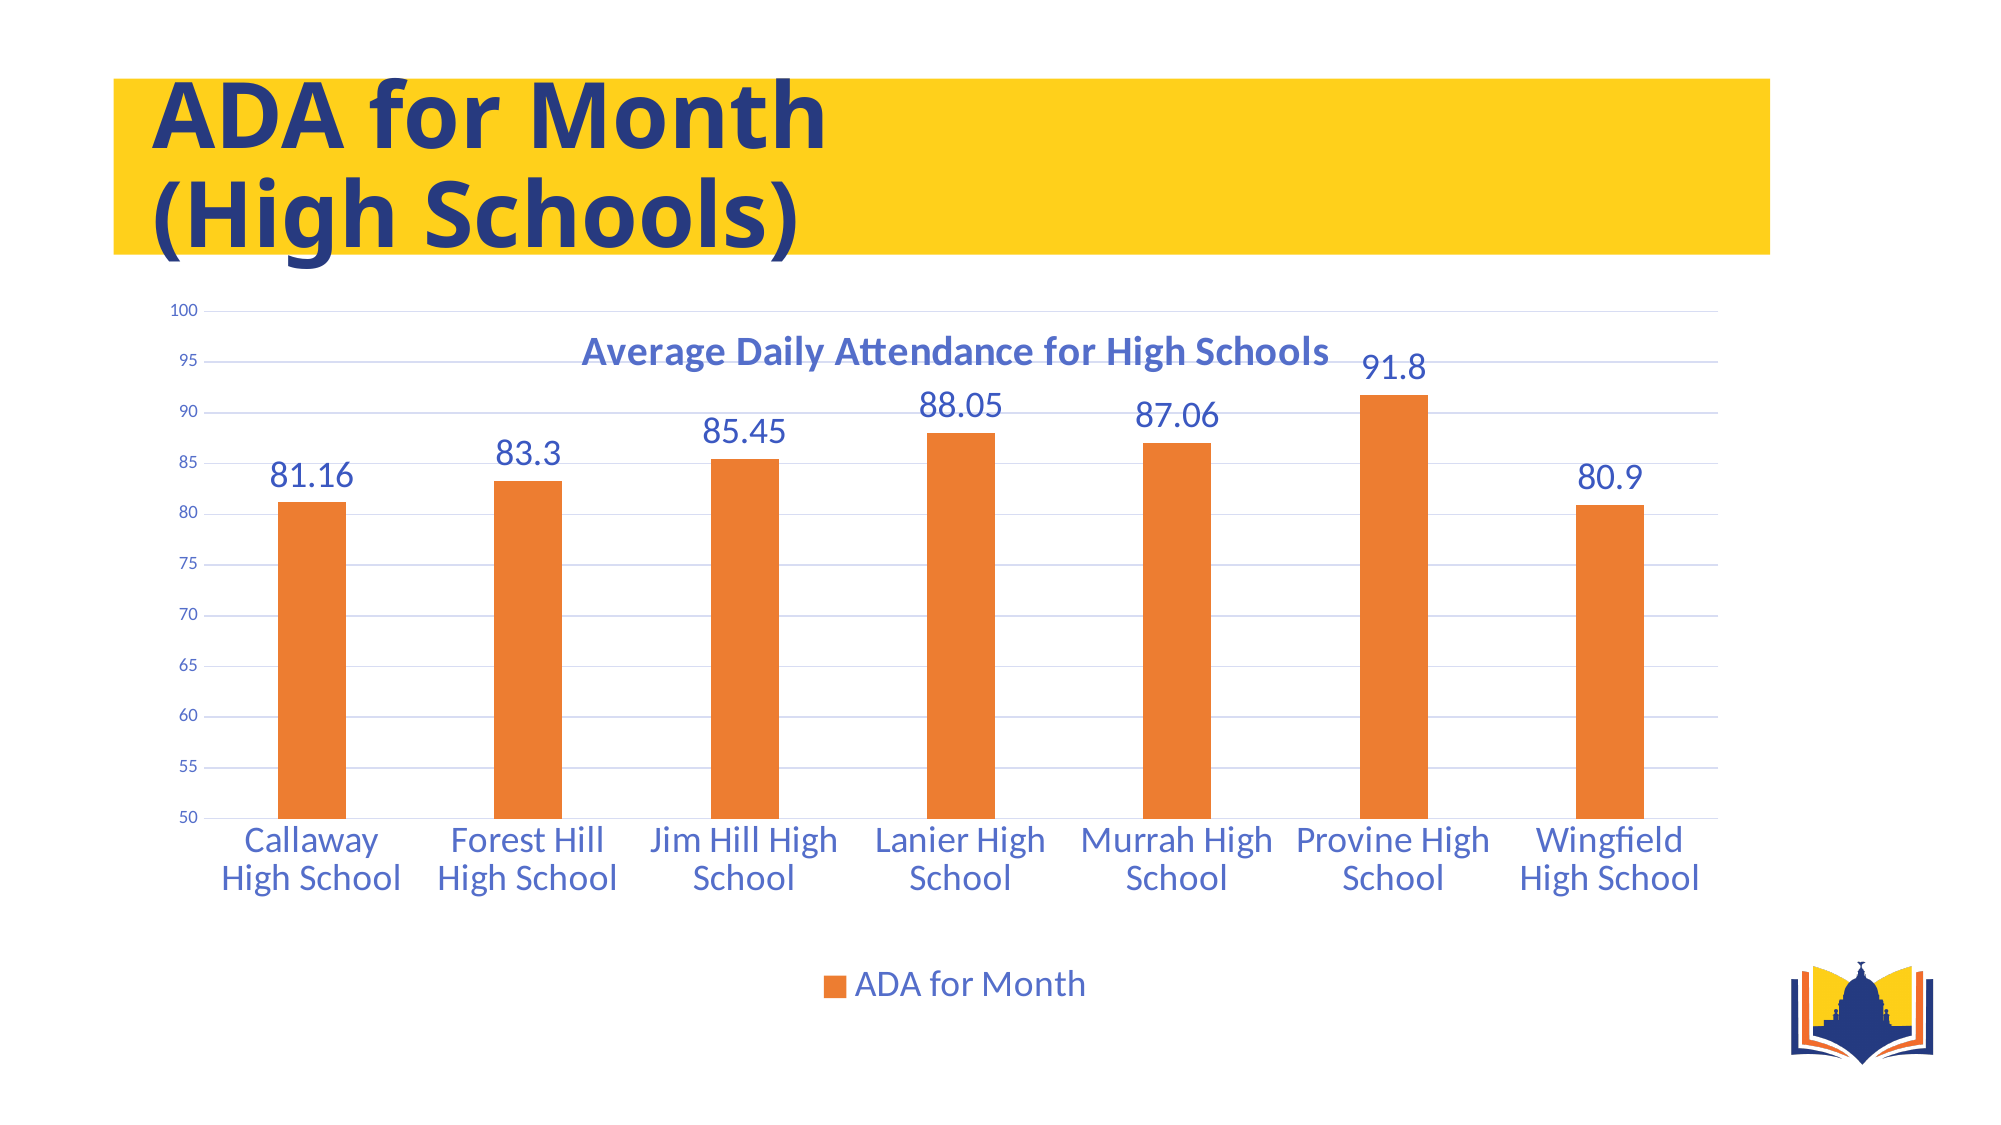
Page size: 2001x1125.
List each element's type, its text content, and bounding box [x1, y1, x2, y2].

picture [1774, 924, 1951, 1102]
chart [137, 299, 1775, 1014]
title ADA for Month (High Schools) [137, 59, 1775, 278]
